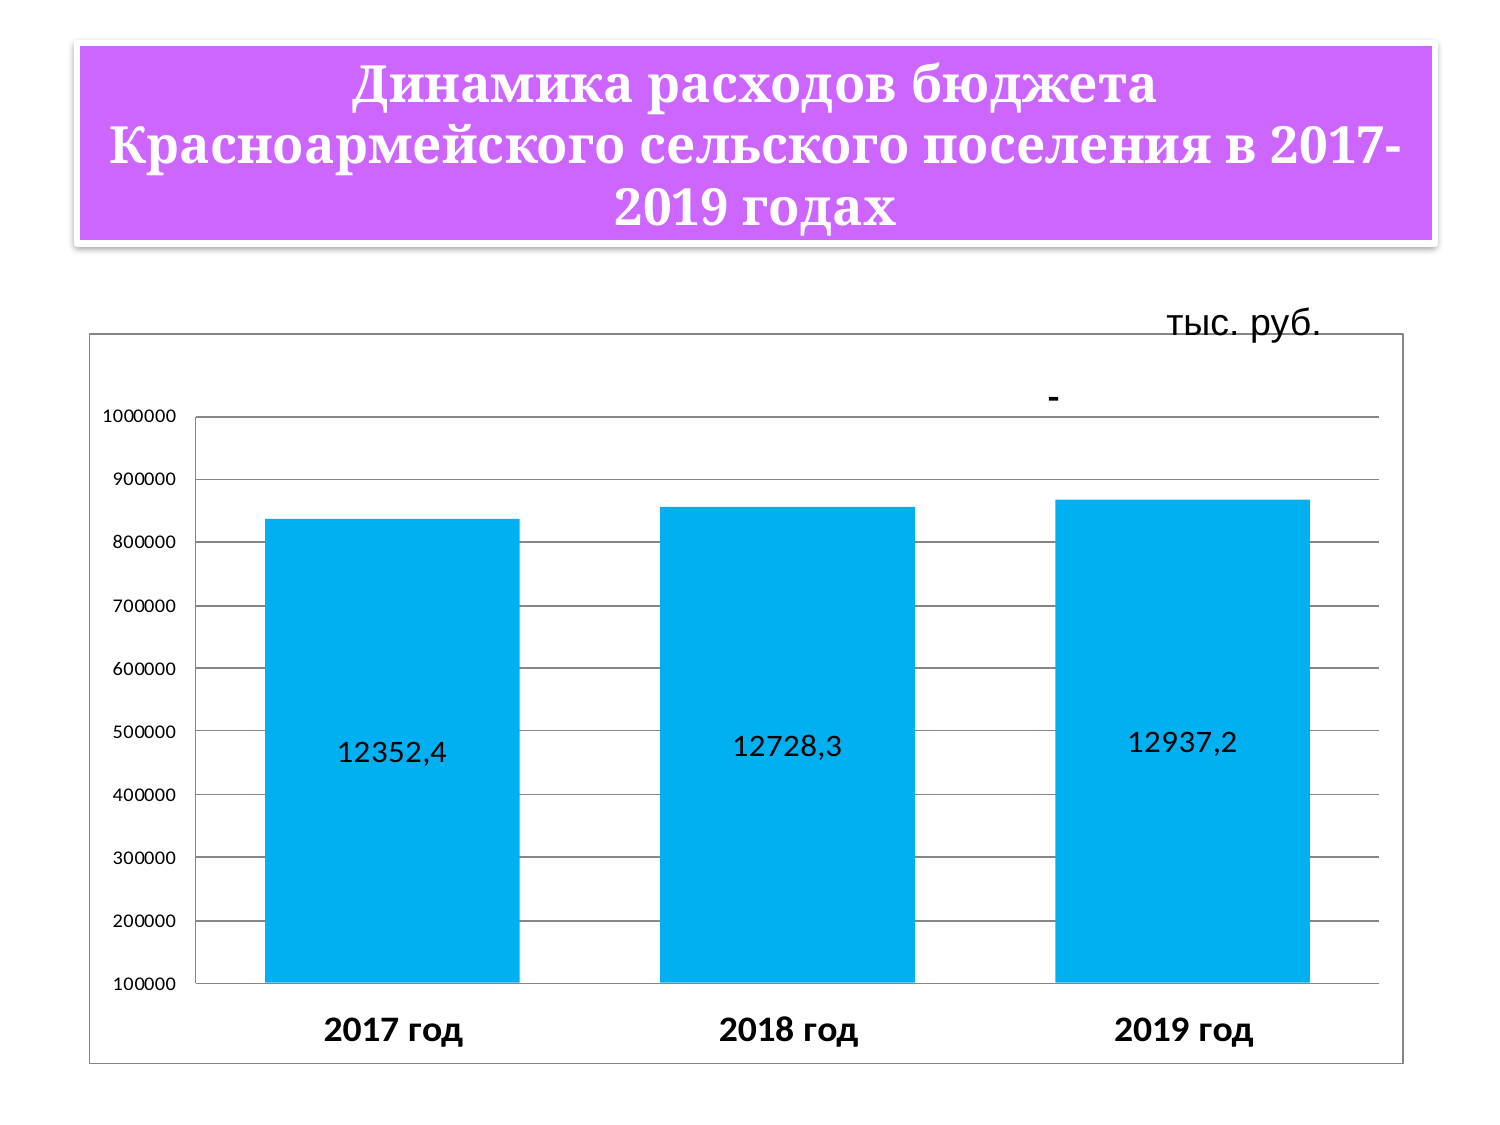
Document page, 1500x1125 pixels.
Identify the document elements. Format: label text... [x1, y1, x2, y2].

text_box тыс. руб. [1151, 290, 1412, 324]
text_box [80, 325, 1412, 1071]
title Динамика расходов бюджета Красноармейского сельского поселения в 2017-2019 годах [74, 40, 1438, 247]
